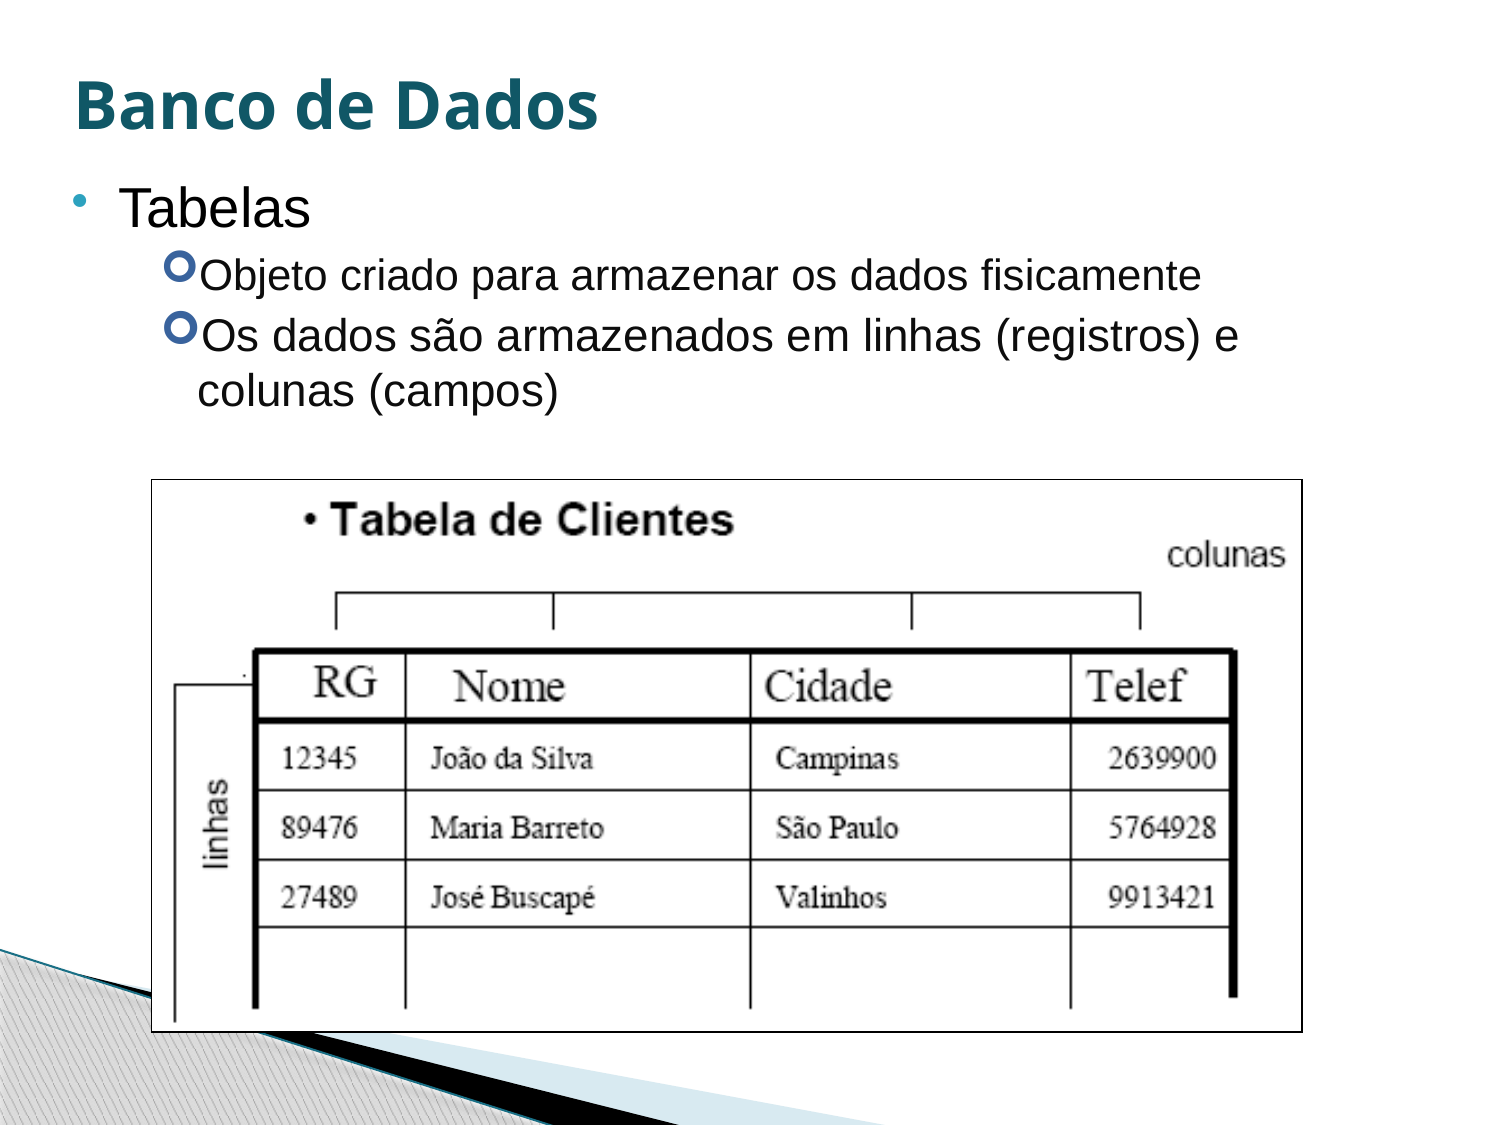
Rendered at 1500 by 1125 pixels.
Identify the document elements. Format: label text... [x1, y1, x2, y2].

picture [152, 480, 1302, 1032]
list Tabelas Objeto criado para armazenar os dados fisicamente Os dados são armazenados em linhas (registros) e colunas (campos) [58, 164, 1379, 1060]
title Banco de Dados [58, 52, 1379, 153]
